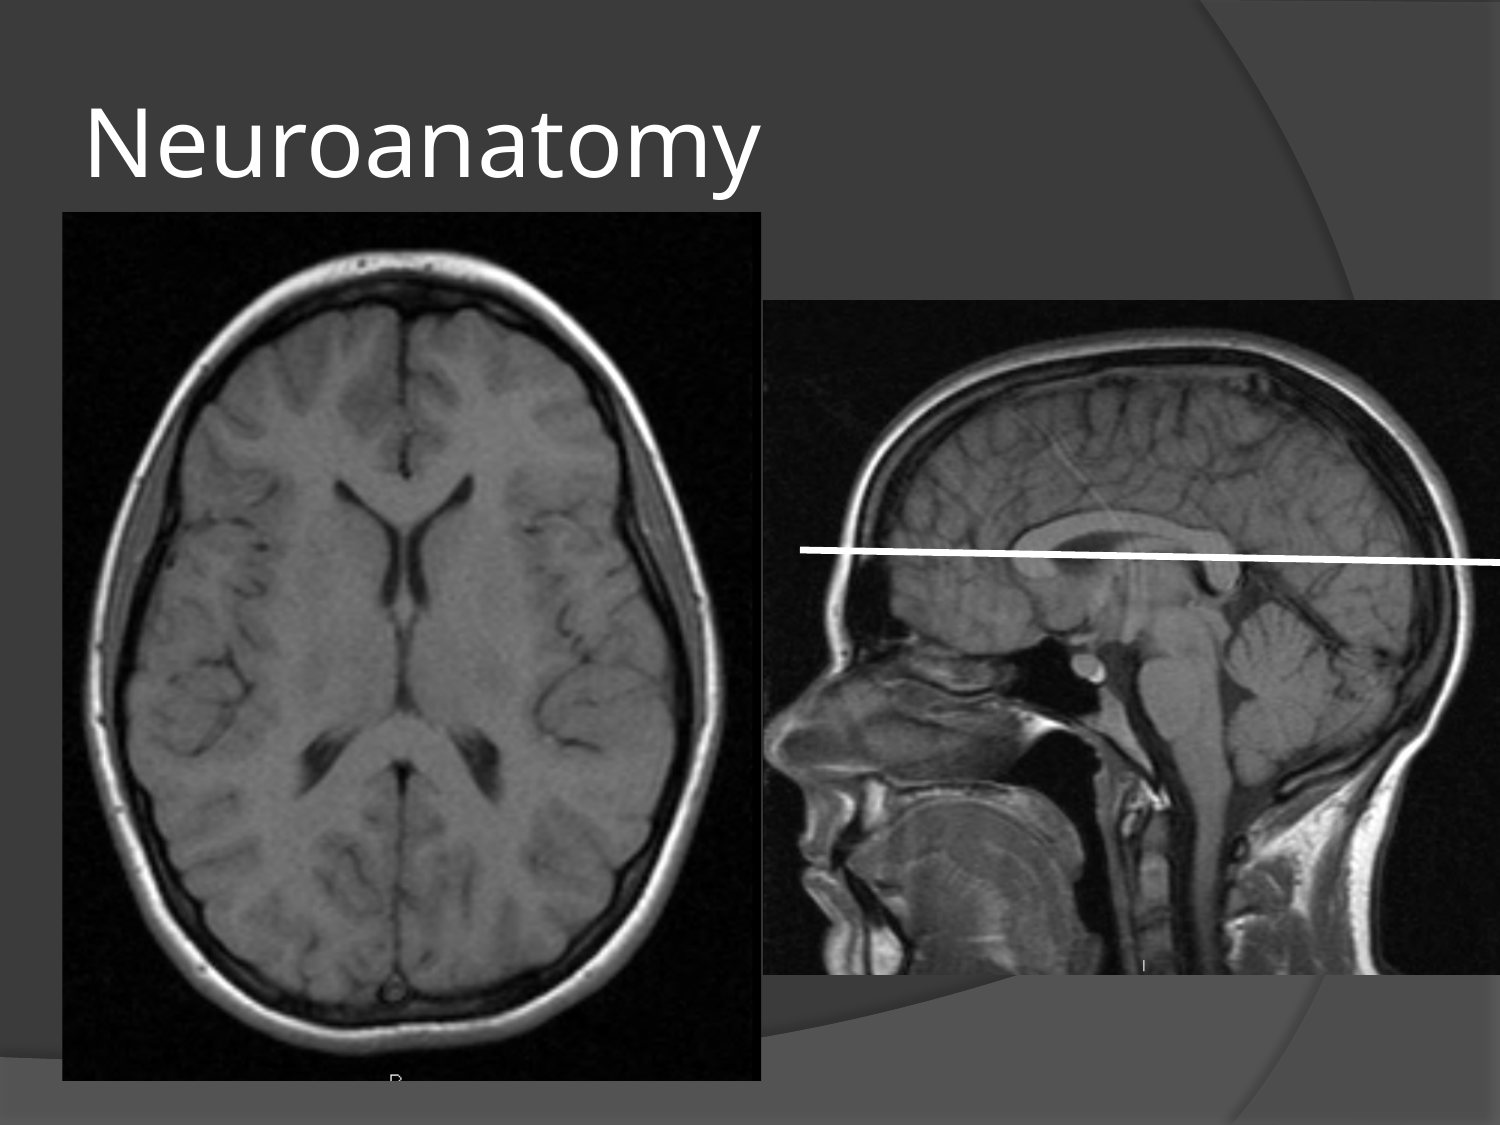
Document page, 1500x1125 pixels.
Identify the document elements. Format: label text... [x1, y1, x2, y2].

picture [762, 299, 1500, 976]
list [62, 212, 762, 1081]
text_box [799, 549, 1500, 563]
title Neuroanatomy [75, 45, 1300, 233]
